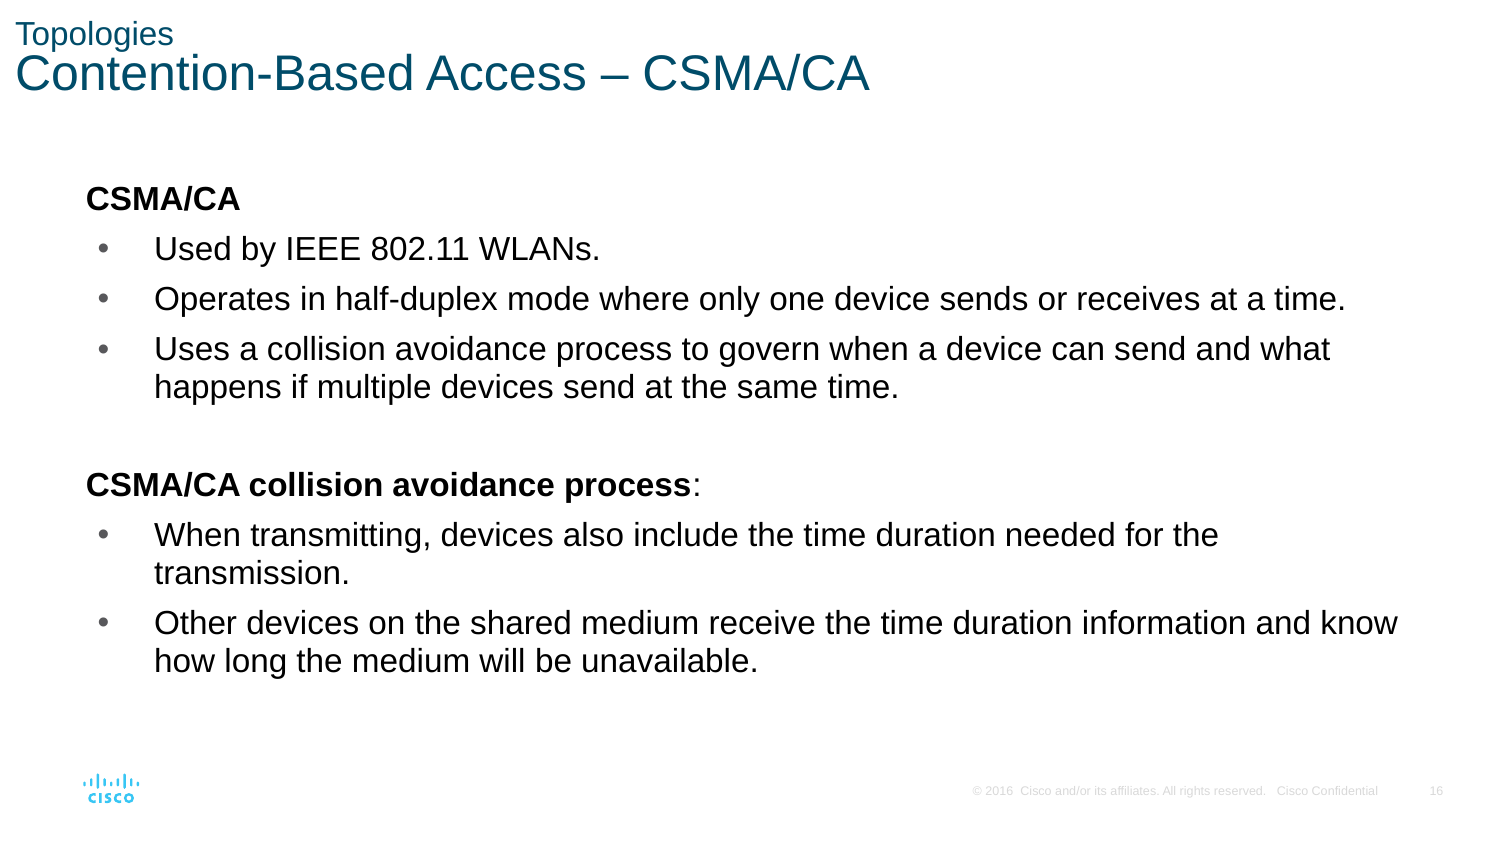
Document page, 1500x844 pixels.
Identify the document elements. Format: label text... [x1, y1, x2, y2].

list CSMA/CA Used by IEEE 802.11 WLANs. Operates in half-duplex mode where only one device sends or receives at a time. Uses a collision avoidance process to govern when a device can send and what happens if multiple devices send at the same time. CSMA/CA collision avoidance process: When transmitting, devices also include the time duration needed for the transmission. Other devices on the shared medium receive the time duration information and know how long the medium will be unavailable. [70, 169, 1430, 674]
text_box Topologies Contention-Based Access – CSMA/CA [0, 0, 1369, 121]
